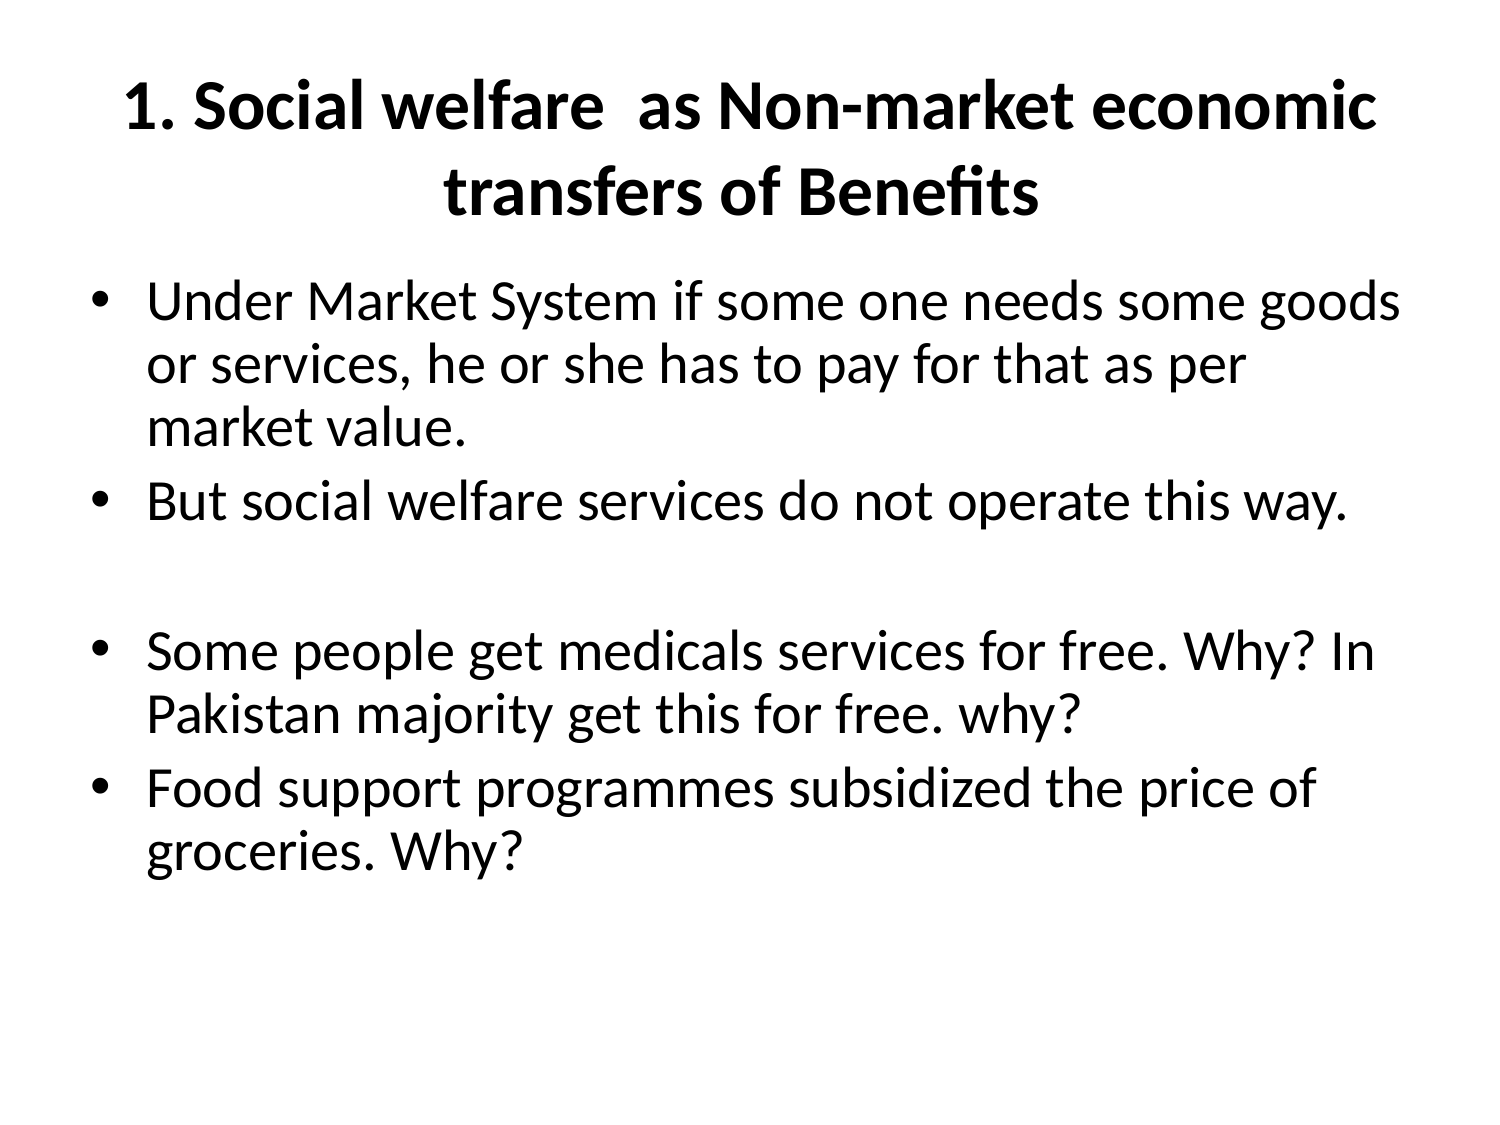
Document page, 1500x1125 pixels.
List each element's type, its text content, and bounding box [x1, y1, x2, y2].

list Under Market System if some one needs some goods or services, he or she has to pay for that as per market value. But social welfare services do not operate this way. Some people get medicals services for free. Why? In Pakistan majority get this for free. why? Food support programmes subsidized the price of groceries. Why? [75, 262, 1425, 1005]
title 1. Social welfare as Non-market economic transfers of Benefits [75, 50, 1425, 238]
